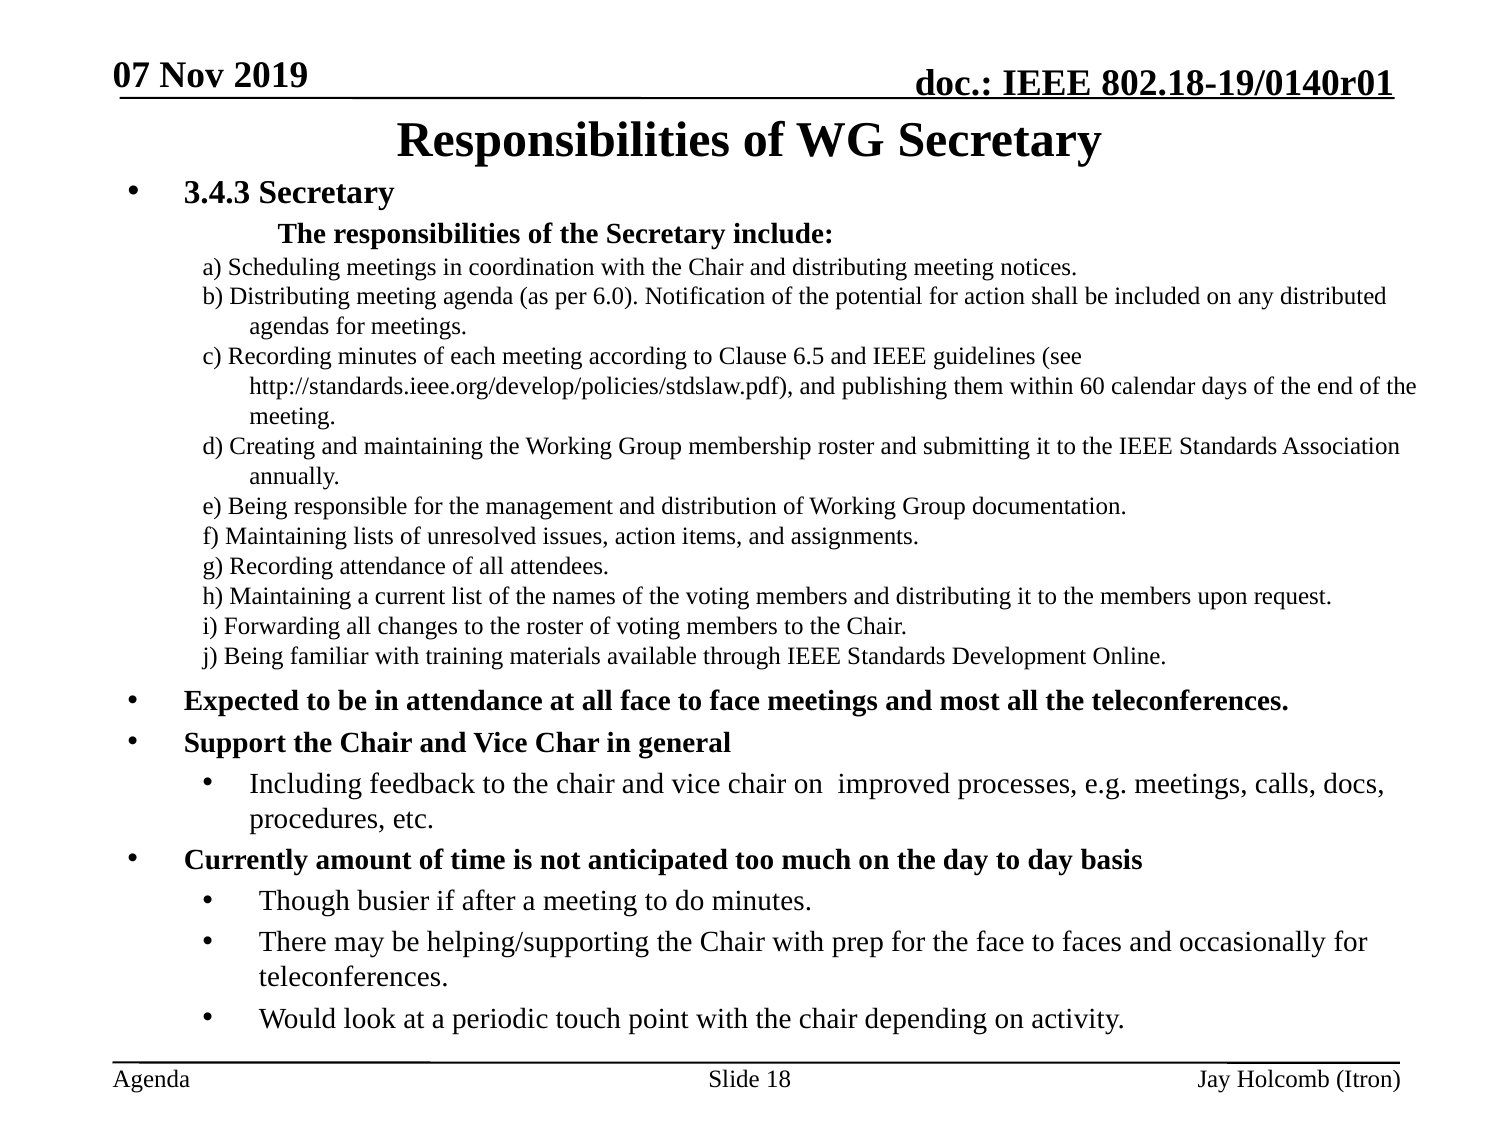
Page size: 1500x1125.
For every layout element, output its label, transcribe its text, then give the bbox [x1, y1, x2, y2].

slide_number Slide 18 [699, 1061, 800, 1123]
title Responsibilities of WG Secretary [112, 94, 1388, 162]
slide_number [112, 49, 488, 95]
footer Jay Holcomb (Itron) [878, 1061, 1402, 1093]
list 3.4.3 Secretary The responsibilities of the Secretary include: a) Scheduling meetings in coordination with the Chair and distributing meeting notices. b) Distributing meeting agenda (as per 6.0). Notification of the potential for action shall be included on any distributed agendas for meetings. c) Recording minutes of each meeting according to Clause 6.5 and IEEE guidelines (see http://standards.ieee.org/develop/policies/stdslaw.pdf), and publishing them within 60 calendar days of the end of the meeting. d) Creating and maintaining the Working Group membership roster and submitting it to the IEEE Standards Association annually. e) Being responsible for the management and distribution of Working Group documentation. f) Maintaining lists of unresolved issues, action items, and assignments. g) Recording attendance of all attendees. h) Maintaining a current list of the names of the voting members and distributing it to the members upon request. i) Forwarding all changes to the roster of voting members to the Chair. j) Being familiar with training materials available through IEEE Standards Development Online. Expected to be in attendance at all face to face meetings and most all the teleconferences. Support the Chair and Vice Char in general Including feedback to the chair and vice chair on improved processes, e.g. meetings, calls, docs, procedures, etc. Currently amount of time is not anticipated too much on the day to day basis Though busier if after a meeting to do minutes. There may be helping/supporting the Chair with prep for the face to faces and occasionally for teleconferences. Would look at a periodic touch point with the chair depending on activity. [112, 162, 1463, 954]
